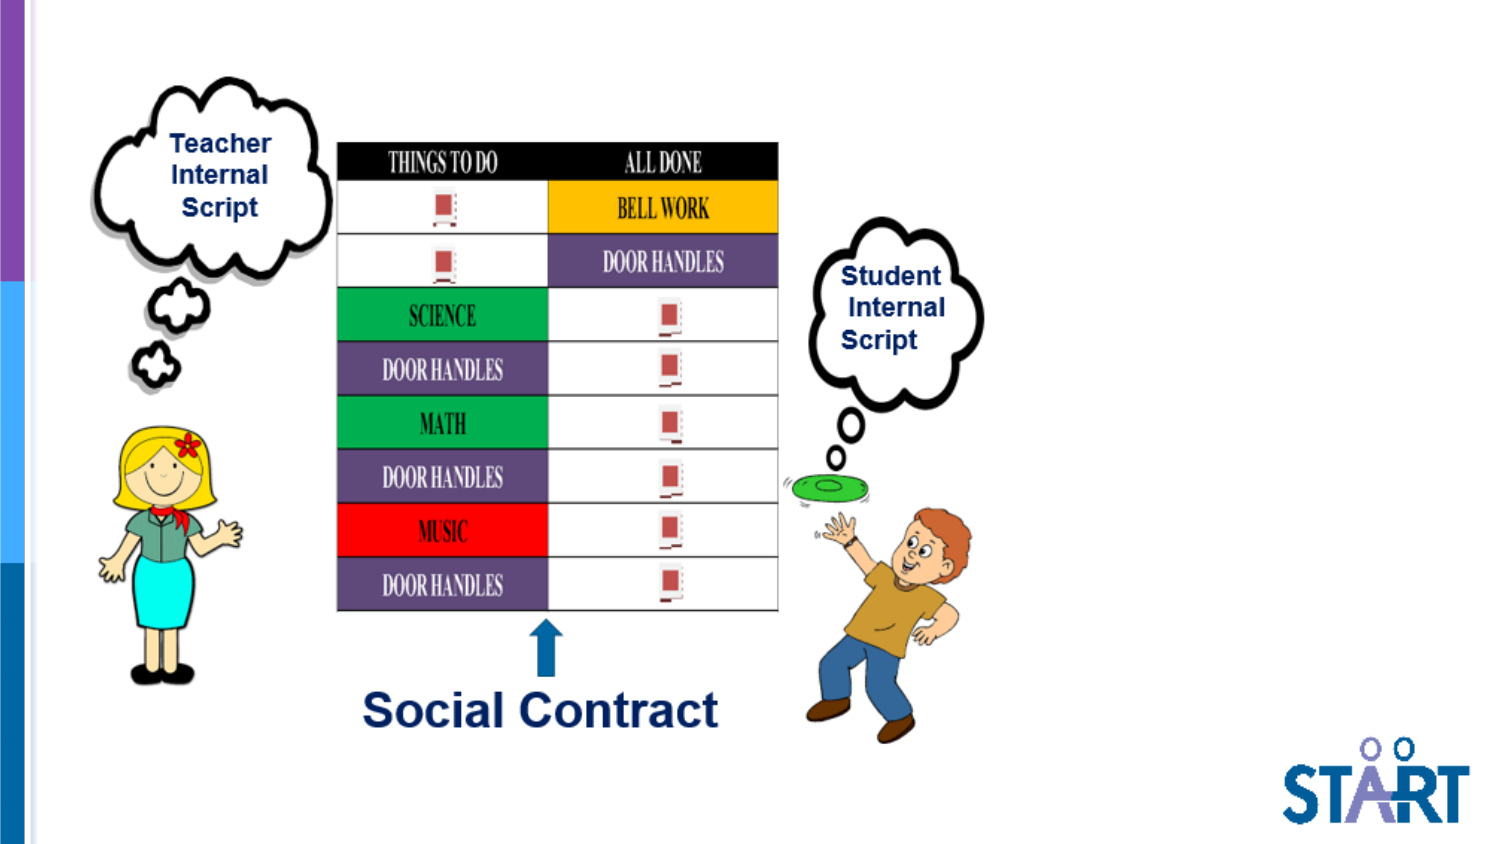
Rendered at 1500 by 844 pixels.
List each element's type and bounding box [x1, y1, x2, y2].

picture [74, 53, 992, 751]
picture [1271, 722, 1482, 831]
picture [1, 0, 55, 844]
